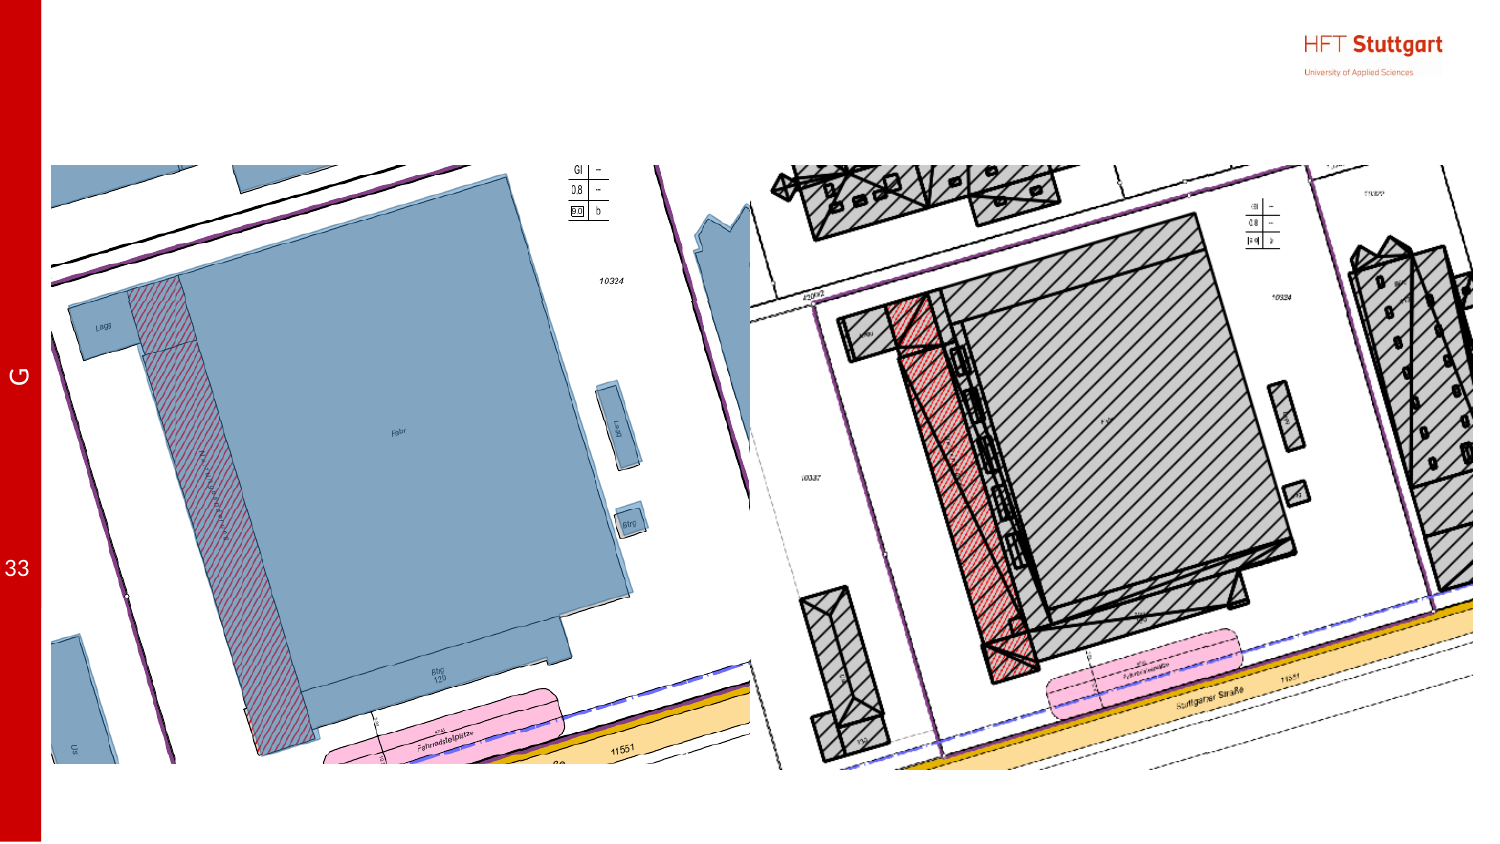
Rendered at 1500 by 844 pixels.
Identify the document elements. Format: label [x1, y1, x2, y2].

picture [50, 164, 1474, 770]
picture [1305, 35, 1443, 77]
